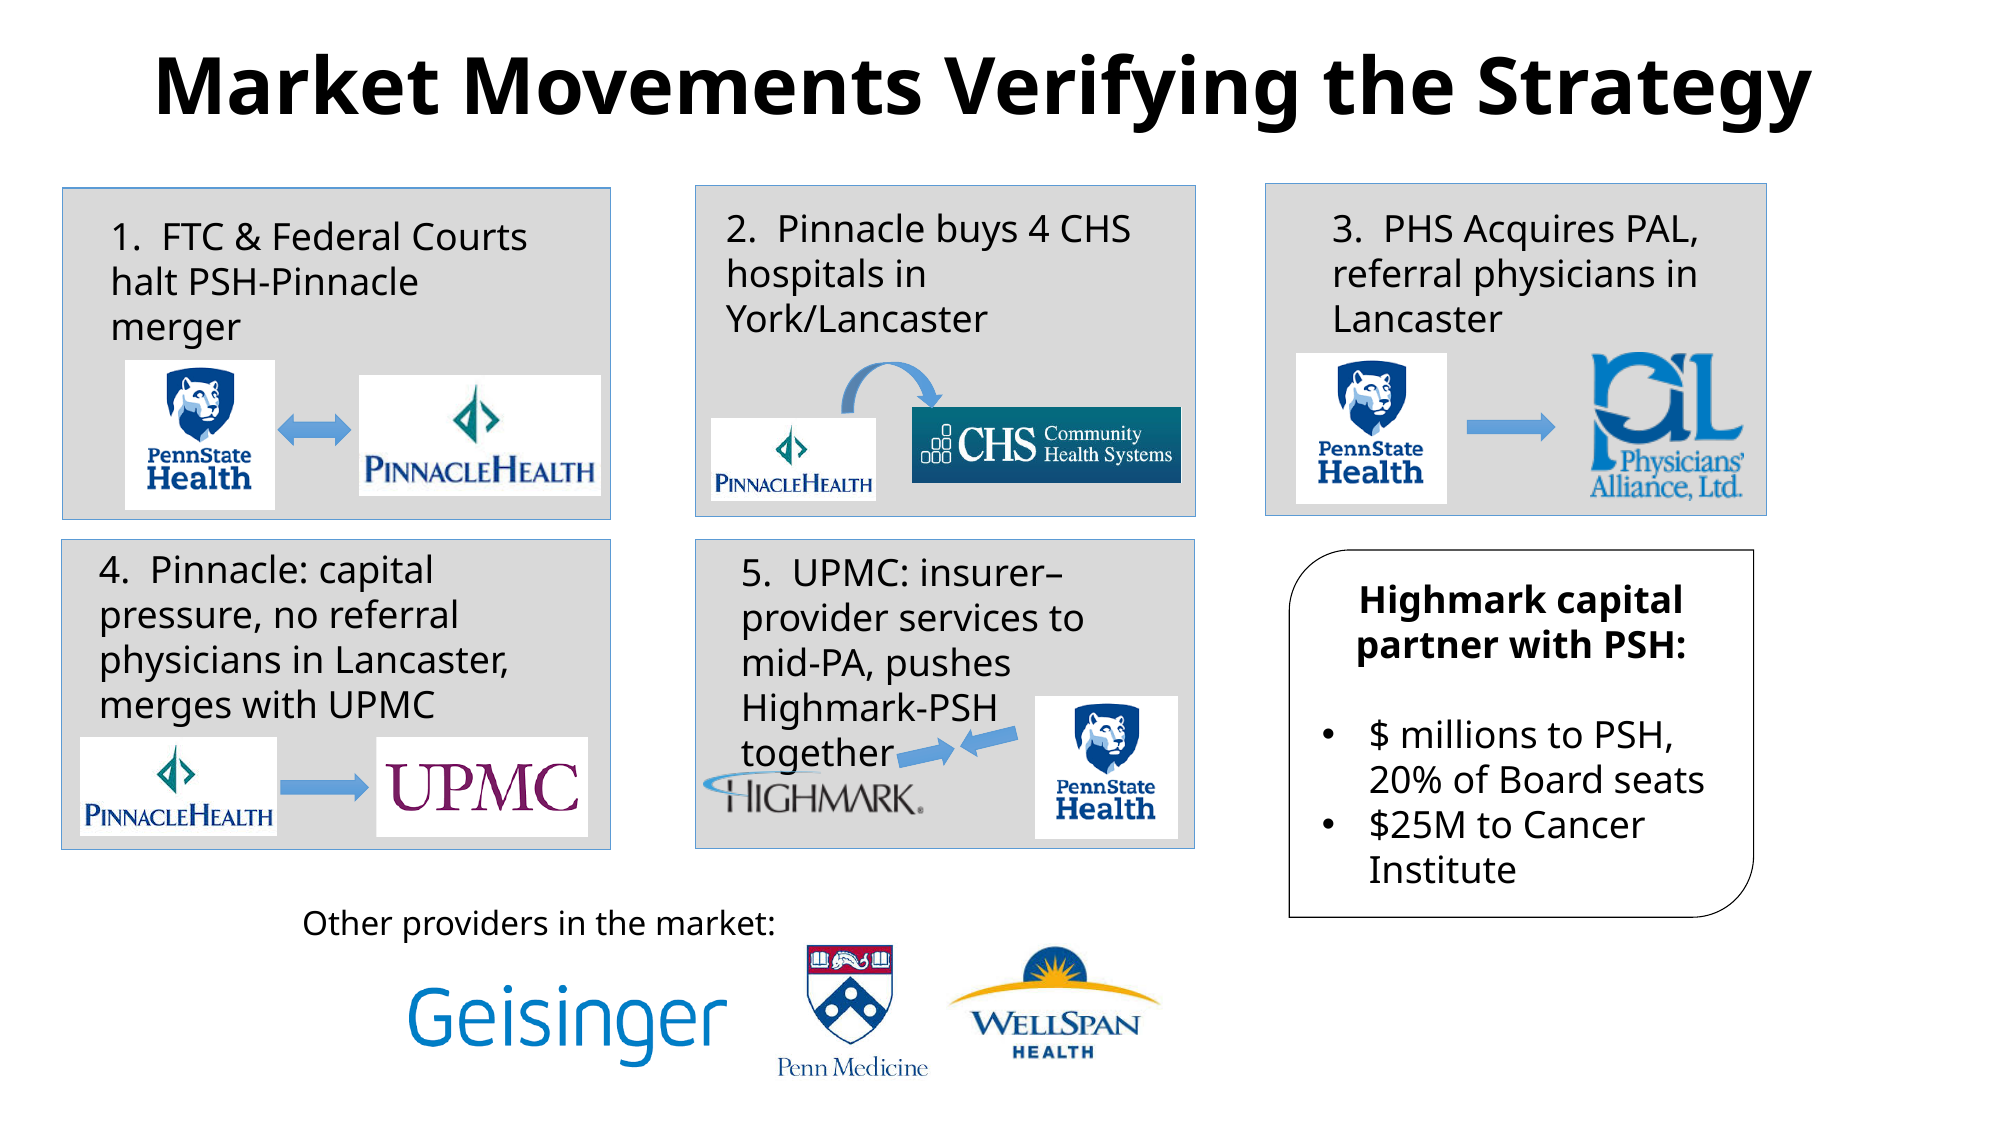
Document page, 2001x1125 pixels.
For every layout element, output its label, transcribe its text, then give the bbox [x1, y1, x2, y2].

picture [931, 438, 939, 449]
text_box [277, 413, 352, 447]
text_box [1265, 183, 1767, 516]
text_box [62, 187, 611, 520]
picture [703, 770, 932, 816]
picture [376, 737, 588, 837]
picture [944, 424, 951, 434]
picture [359, 375, 601, 496]
text_box 5. UPMC: insurer–provider services to mid-PA, pushes Highmark-PSH together [726, 541, 1175, 782]
text_box Highmark capital partner with PSH: $ millions to PSH, 20% of Board seats $25M to Cancer Institute [1288, 549, 1755, 918]
text_box [960, 725, 1019, 758]
text_box Other providers in the market: [287, 894, 1213, 950]
picture [1127, 428, 1139, 440]
picture [711, 418, 876, 501]
text_box [1466, 412, 1556, 442]
picture [938, 932, 1172, 1073]
picture [1296, 353, 1447, 504]
text_box 3. PHS Acquires PAL, referral physicians in Lancaster [1317, 198, 1767, 348]
title Market Movements Verifying the Strategy [137, 27, 1863, 150]
picture [1035, 696, 1178, 839]
text_box [695, 539, 1195, 849]
picture [912, 427, 1182, 483]
text_box 1. FTC & Federal Courts halt PSH-Pinnacle merger [95, 205, 545, 356]
text_box [841, 361, 943, 414]
text_box [280, 772, 370, 802]
text_box [896, 737, 955, 769]
picture [1590, 352, 1744, 501]
text_box [61, 539, 611, 850]
text_box 2. Pinnacle buys 4 CHS hospitals in York/Lancaster [711, 198, 1160, 348]
picture [775, 931, 931, 1088]
picture [1069, 429, 1099, 441]
picture [125, 360, 275, 510]
text_box 4. Pinnacle: capital pressure, no referral physicians in Lancaster, merges with UPMC [84, 539, 599, 734]
picture [912, 407, 1182, 417]
text_box [695, 185, 1196, 517]
picture [1101, 430, 1119, 441]
picture [1045, 428, 1055, 440]
picture [80, 737, 277, 836]
picture [409, 982, 727, 1069]
picture [1059, 431, 1064, 441]
